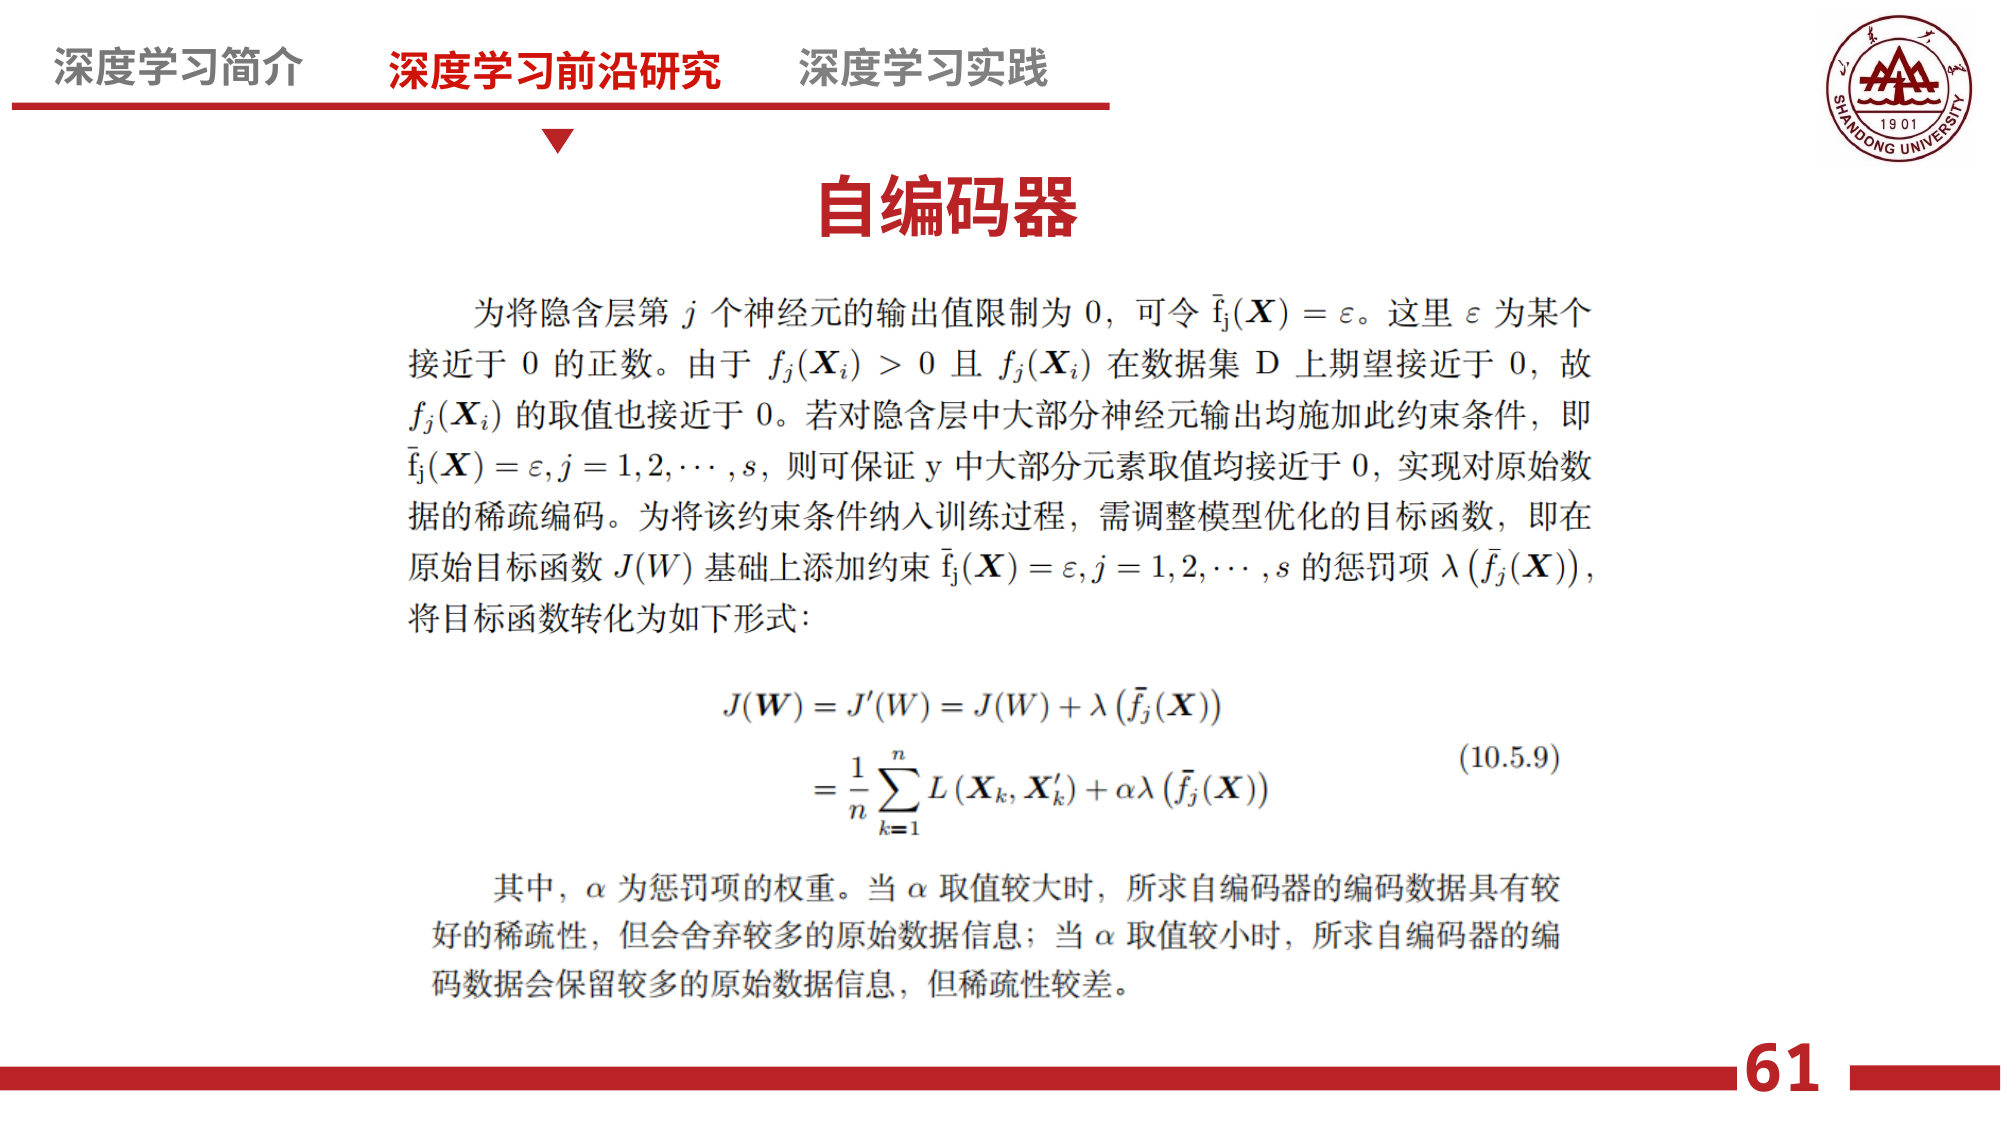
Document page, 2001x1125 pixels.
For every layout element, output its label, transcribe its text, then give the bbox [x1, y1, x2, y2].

picture [1820, 9, 1977, 167]
text_box 自编码器 [766, 156, 1095, 252]
picture [369, 286, 1631, 1011]
